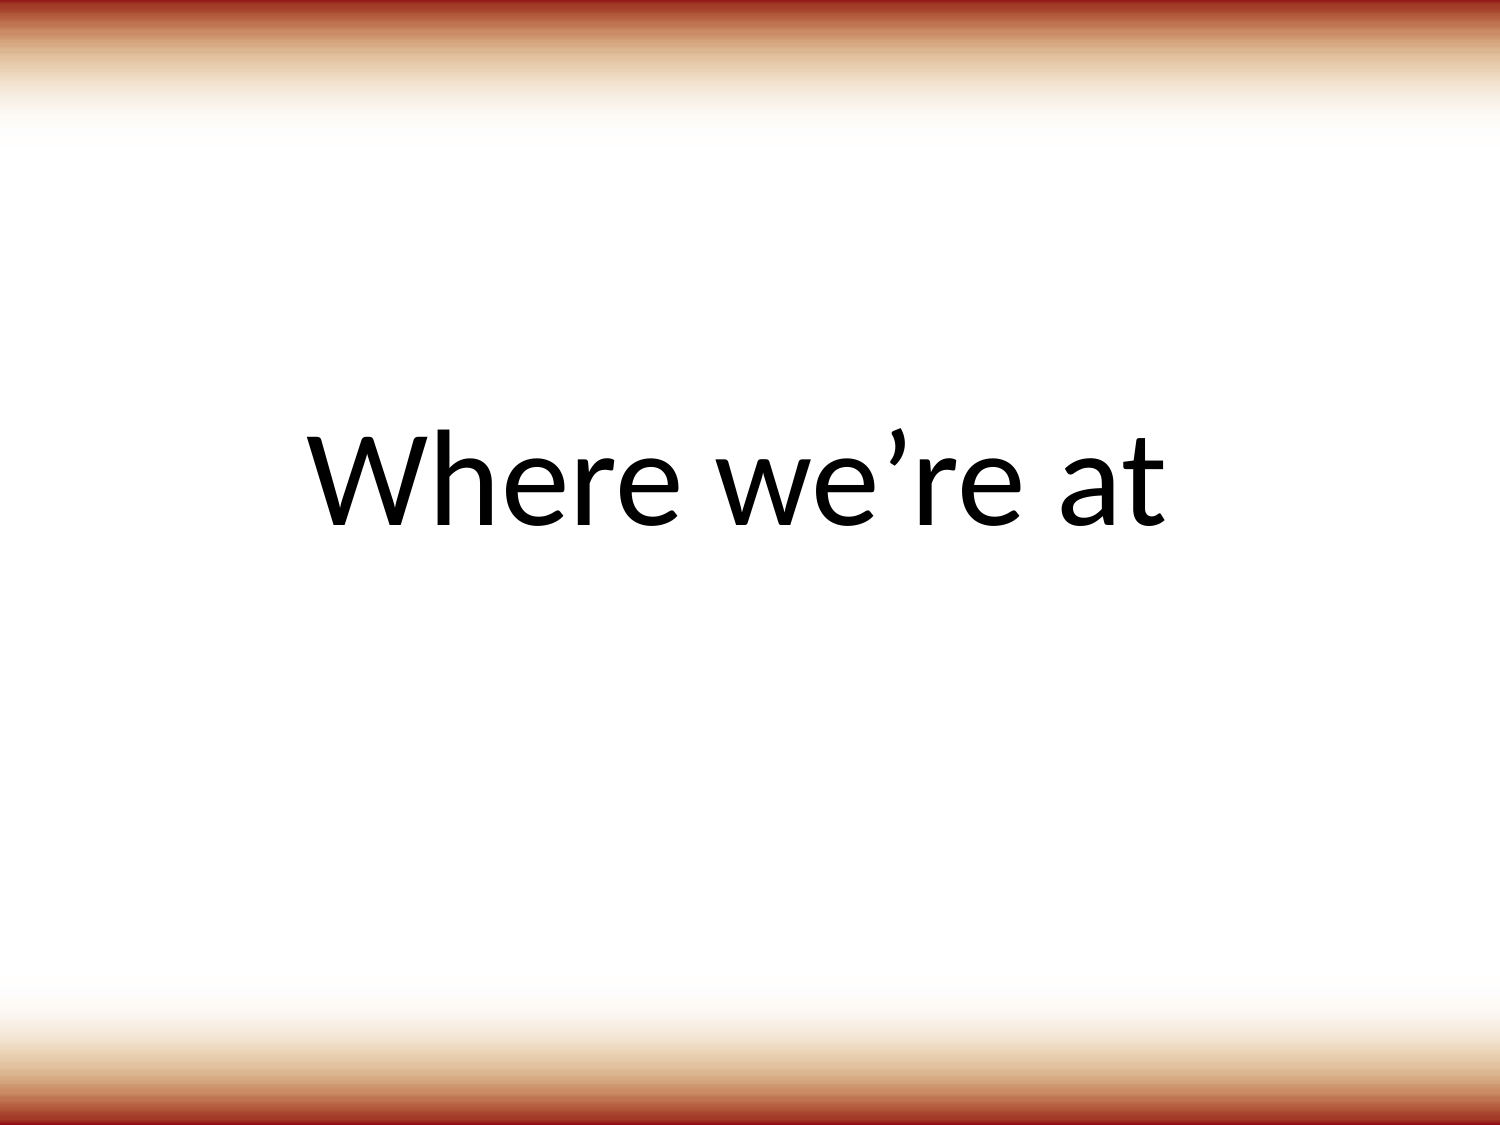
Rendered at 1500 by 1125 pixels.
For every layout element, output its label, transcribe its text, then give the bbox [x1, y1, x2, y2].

picture [0, 0, 1500, 1125]
title Where we’re at [99, 349, 1376, 592]
